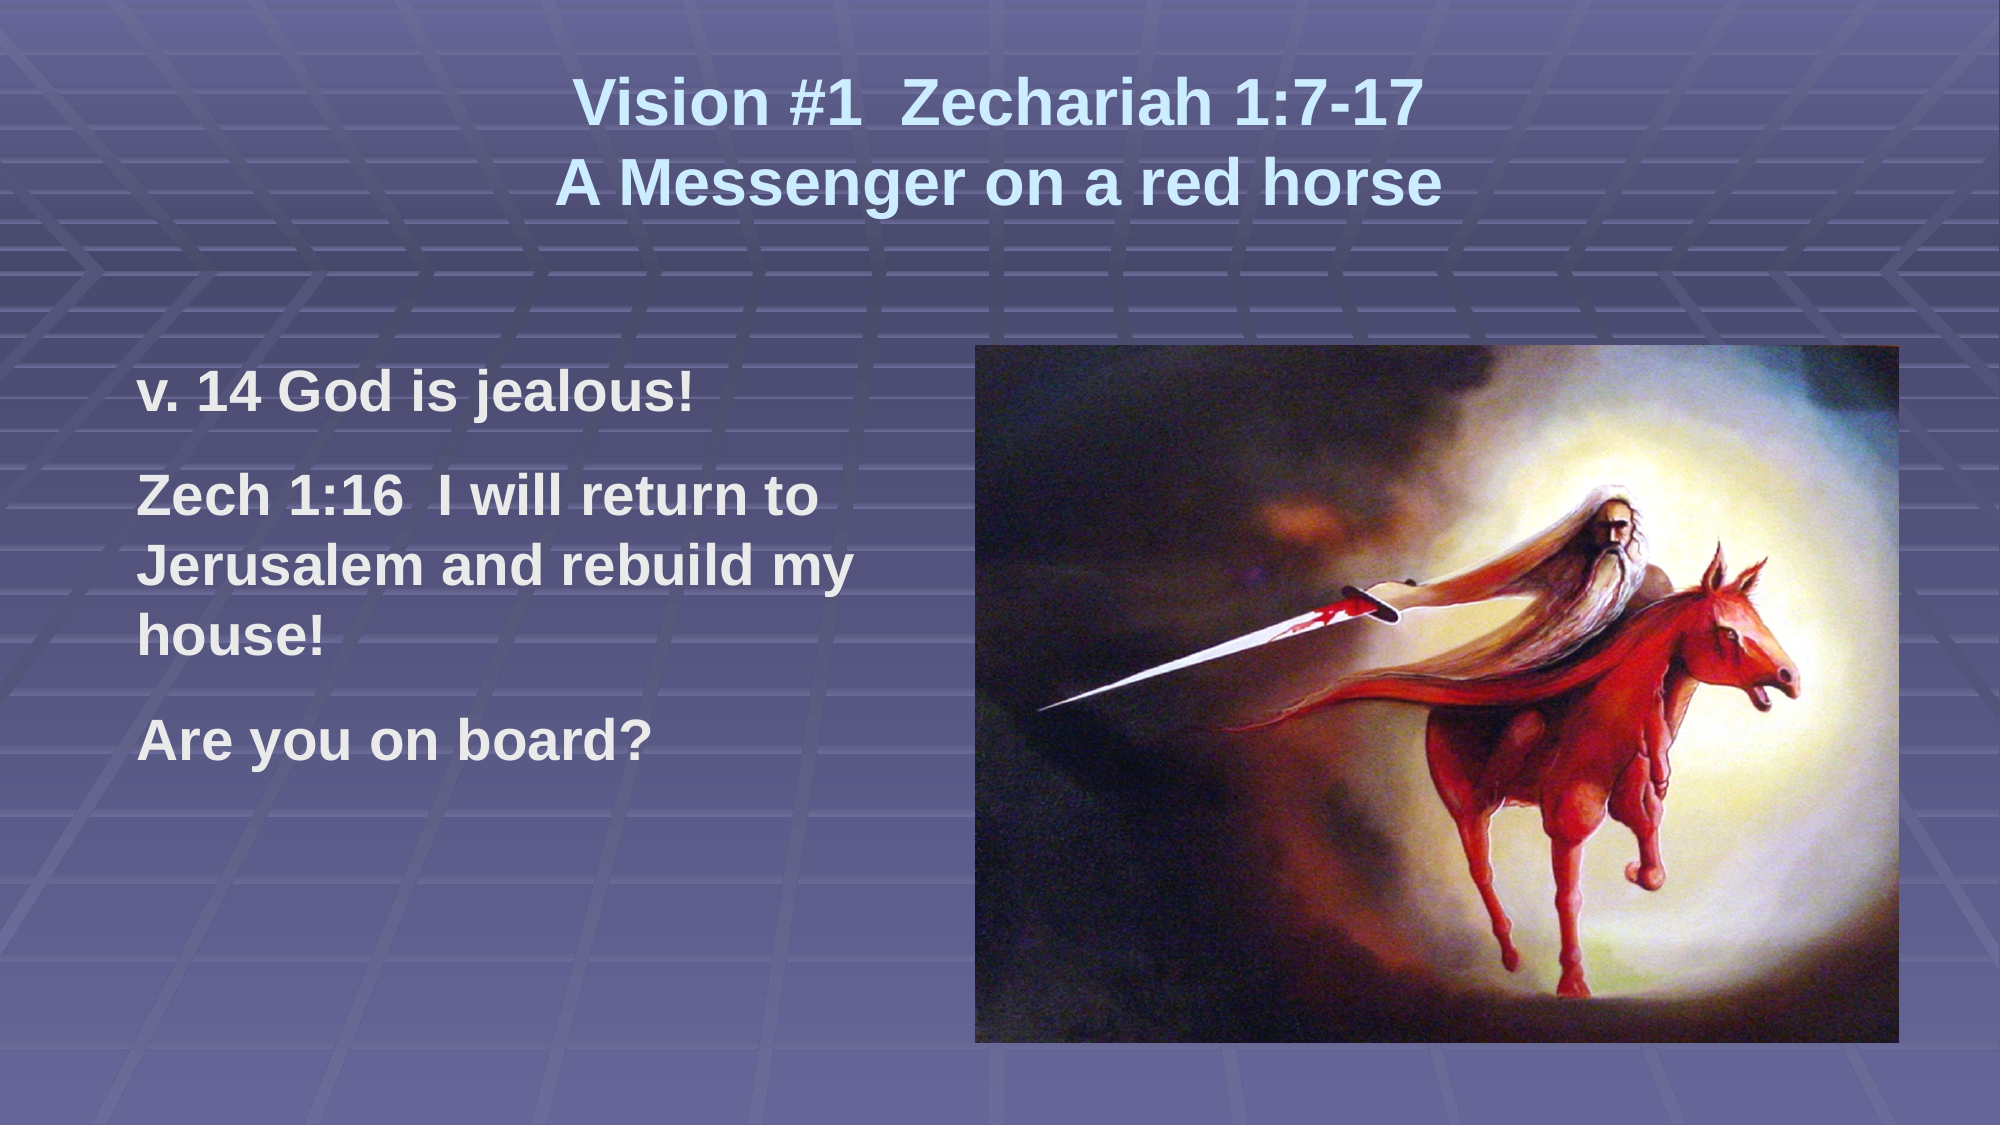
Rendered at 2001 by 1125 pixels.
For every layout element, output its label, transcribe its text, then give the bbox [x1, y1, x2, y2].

title Vision #1 Zechariah 1:7-17 A Messenger on a red horse [99, 44, 1899, 233]
picture [975, 344, 1900, 1043]
list v. 14 God is jealous! Zech 1:16 I will return to Jerusalem and rebuild my house! Are you on board? [121, 345, 874, 956]
